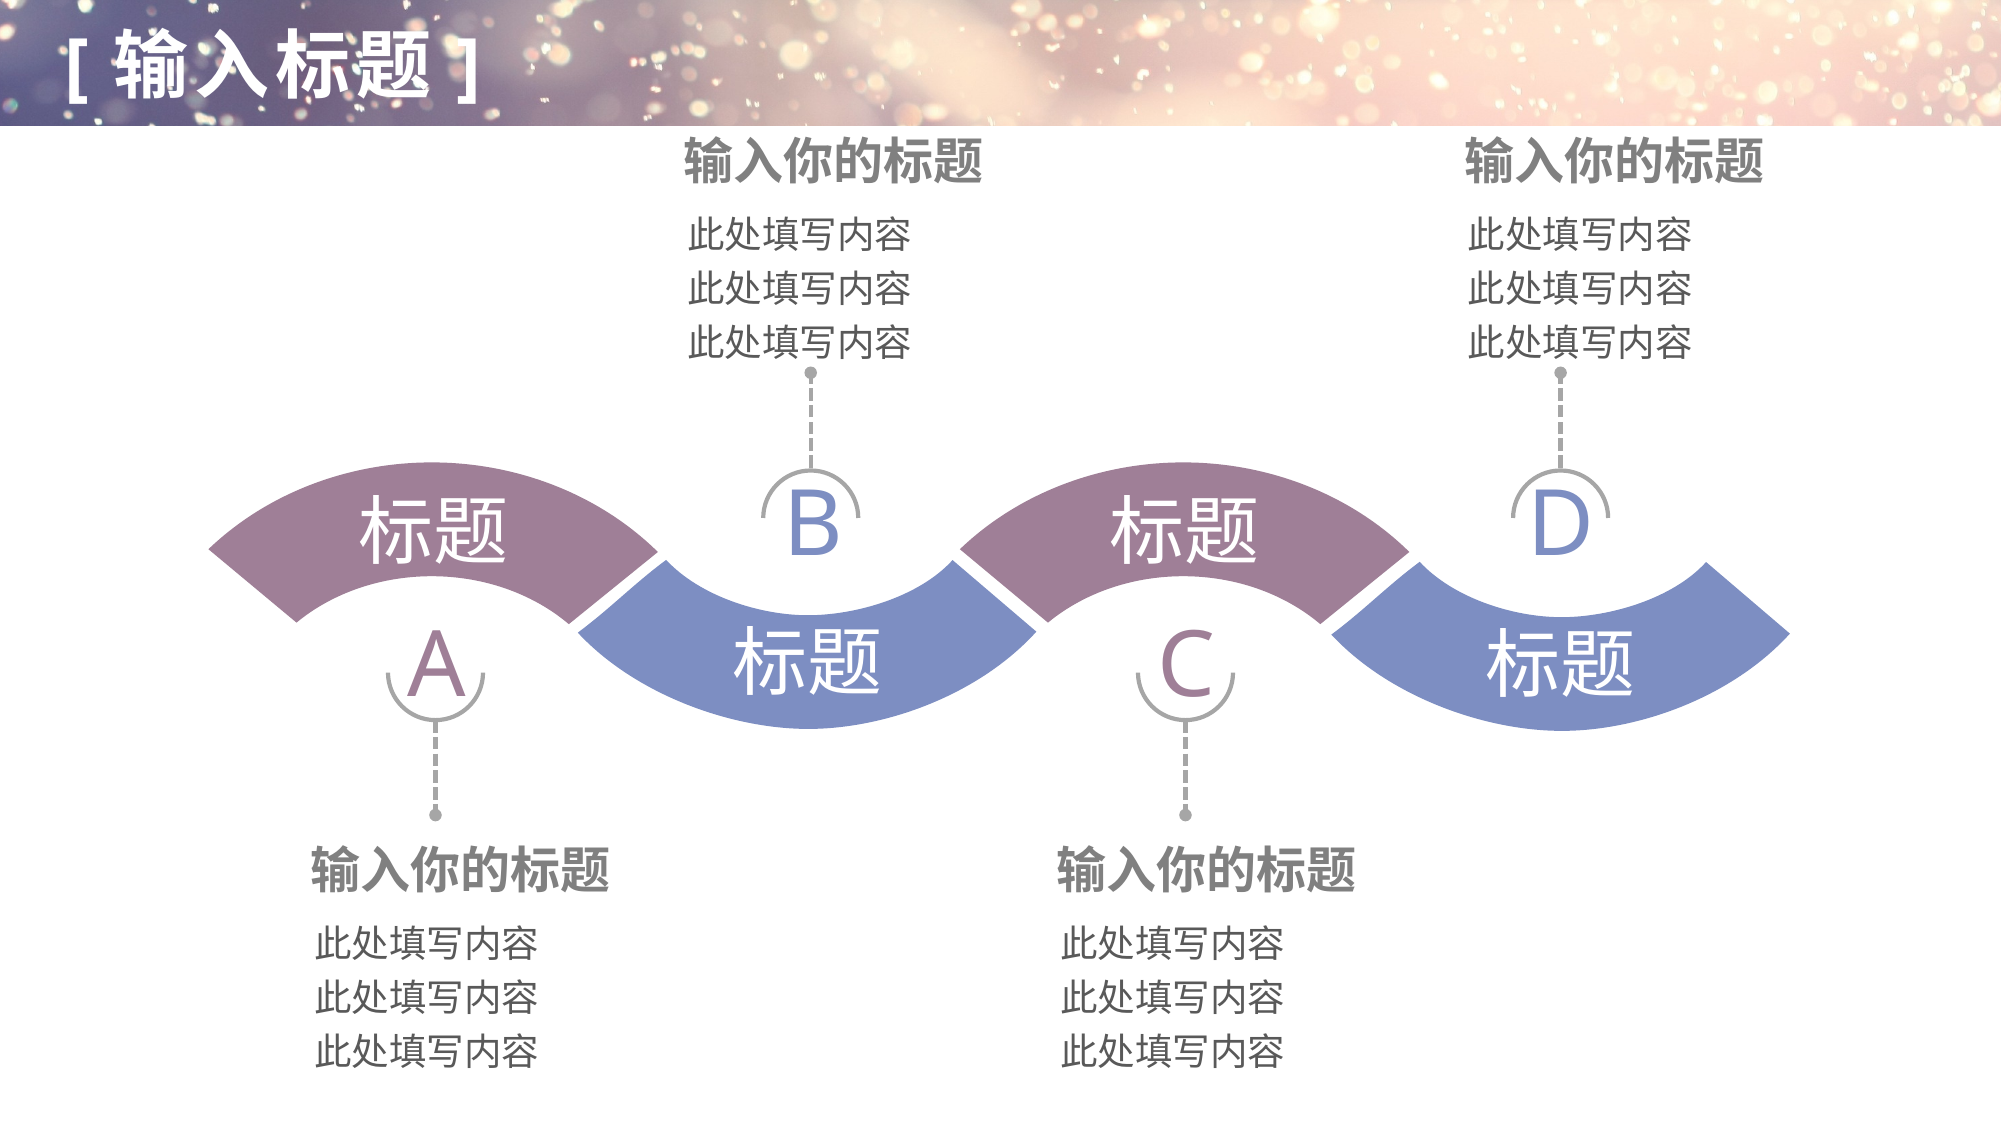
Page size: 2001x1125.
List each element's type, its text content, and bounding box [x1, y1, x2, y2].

text_box 输入你的标题 [607, 126, 1059, 239]
text_box 此处填写内容 此处填写内容 此处填写内容 [1452, 194, 1870, 371]
text_box 输入你的标题 [1388, 126, 1840, 239]
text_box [126, 372, 1790, 1008]
text_box 此处填写内容 此处填写内容 此处填写内容 [672, 194, 1089, 371]
picture [0, 0, 2001, 126]
text_box 此处填写内容 此处填写内容 此处填写内容 [299, 1008, 717, 1081]
text_box 此处填写内容 此处填写内容 此处填写内容 [1045, 1008, 1463, 1081]
